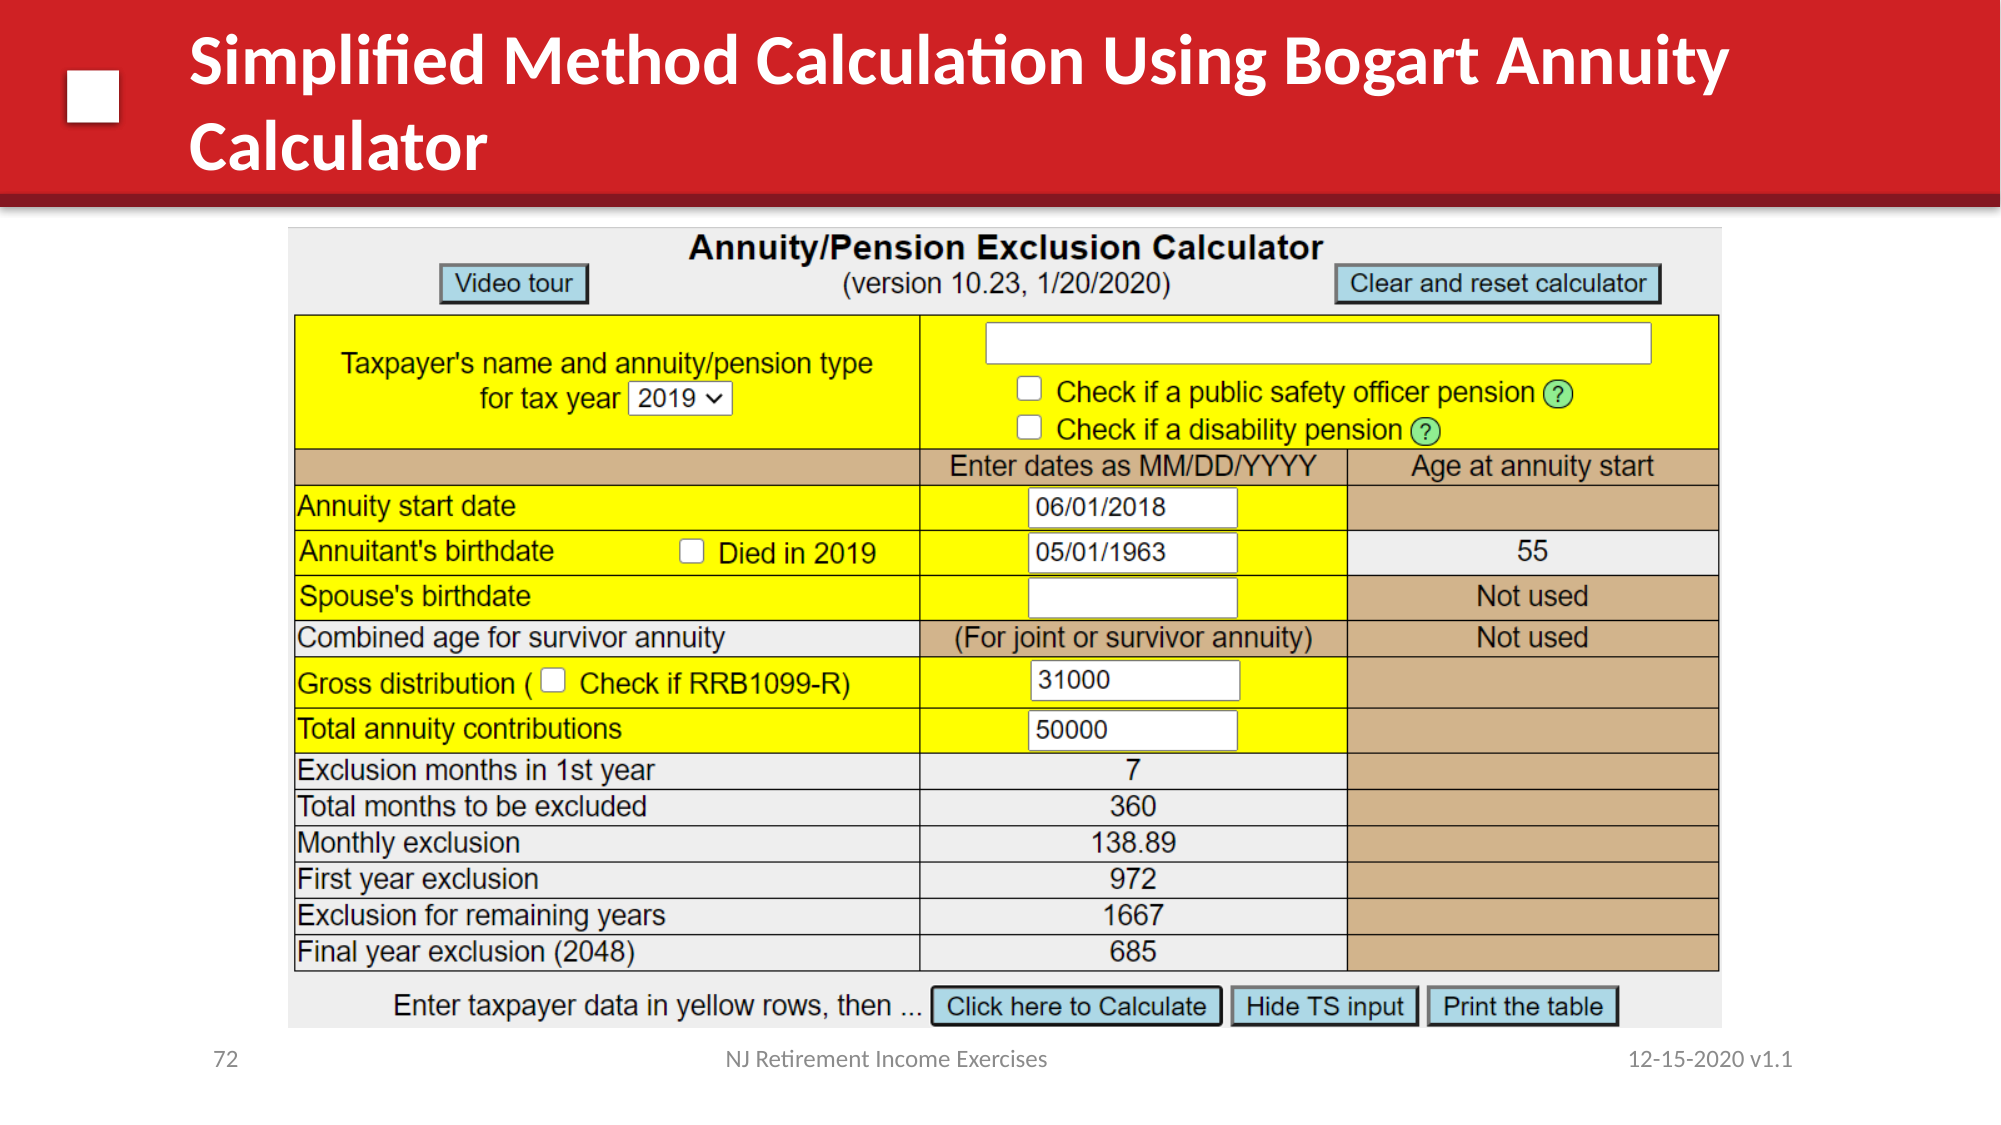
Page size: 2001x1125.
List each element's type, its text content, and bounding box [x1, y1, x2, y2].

picture [287, 227, 1723, 1028]
slide_number 72 [99, 1027, 254, 1088]
title Simplified Method Calculation Using Bogart Annuity Calculator [174, 4, 1775, 193]
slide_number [1612, 1027, 1832, 1088]
footer NJ Retirement Income Exercises [570, 1035, 1204, 1088]
